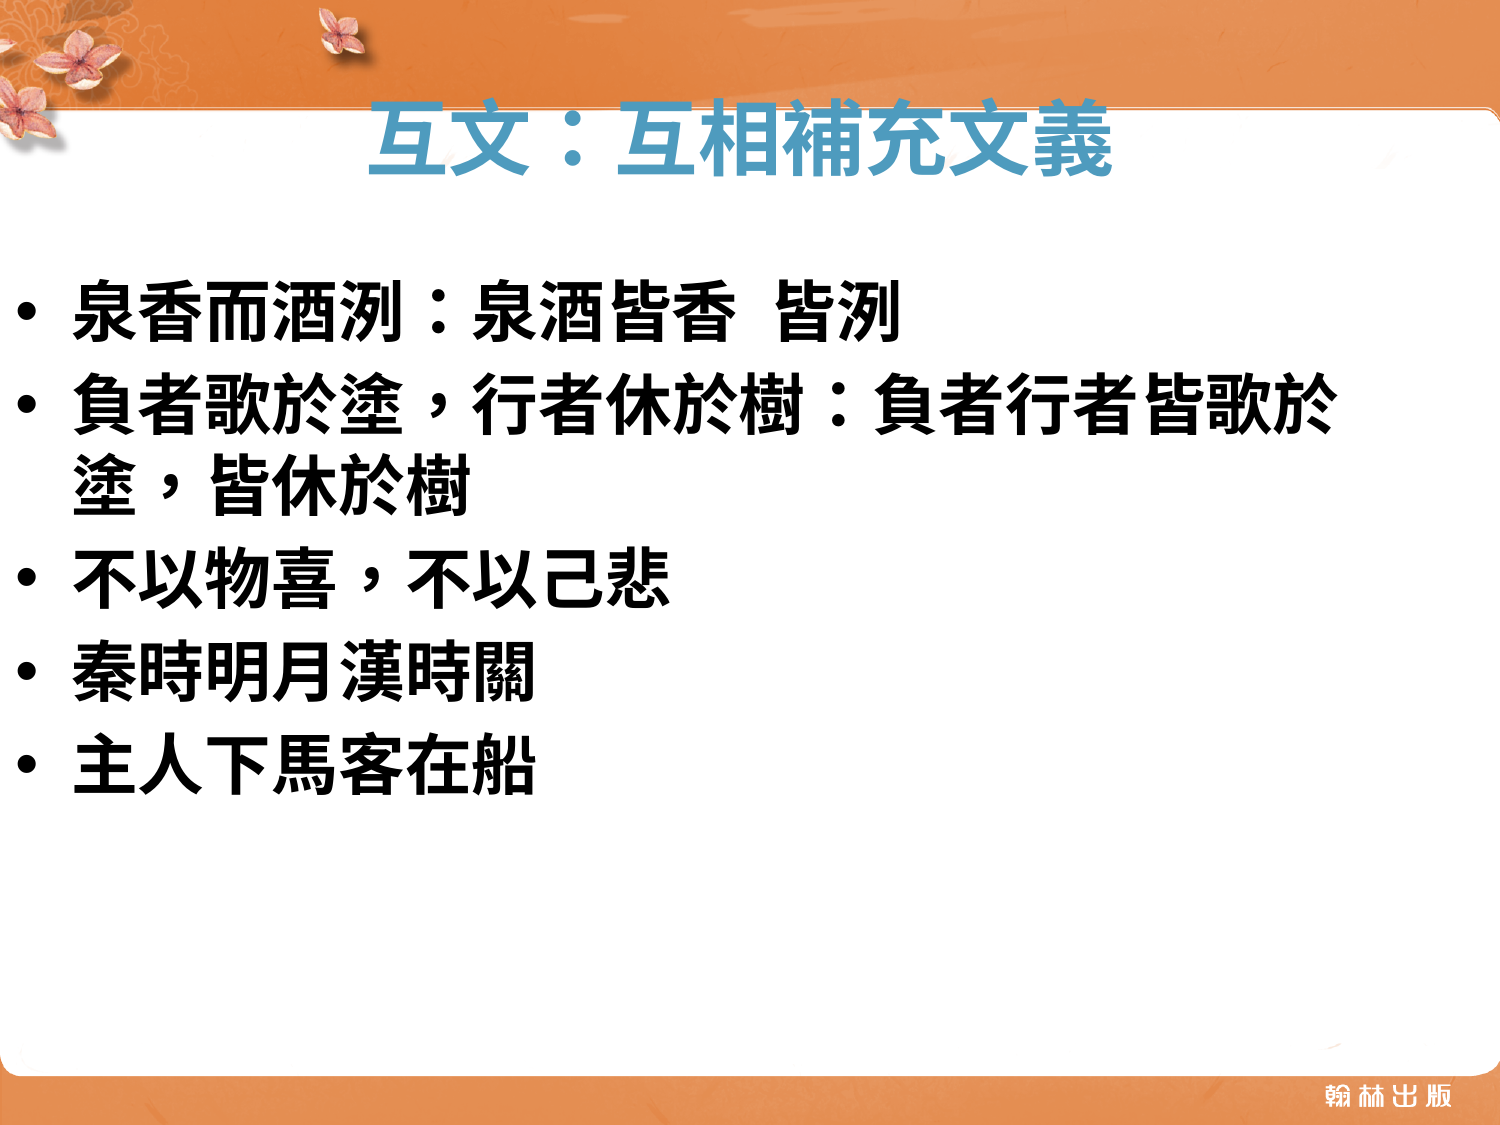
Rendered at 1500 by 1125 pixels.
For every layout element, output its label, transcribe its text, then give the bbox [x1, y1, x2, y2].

list 泉香而酒洌：泉酒皆香 皆洌 負者歌於塗，行者休於樹：負者行者皆歌於塗，皆休於樹 不以物喜，不以己悲 秦時明月漢時關 主人下馬客在船 [0, 262, 1483, 1005]
picture [0, 0, 1500, 1125]
title 互文：互相補充文義 [64, 42, 1415, 231]
